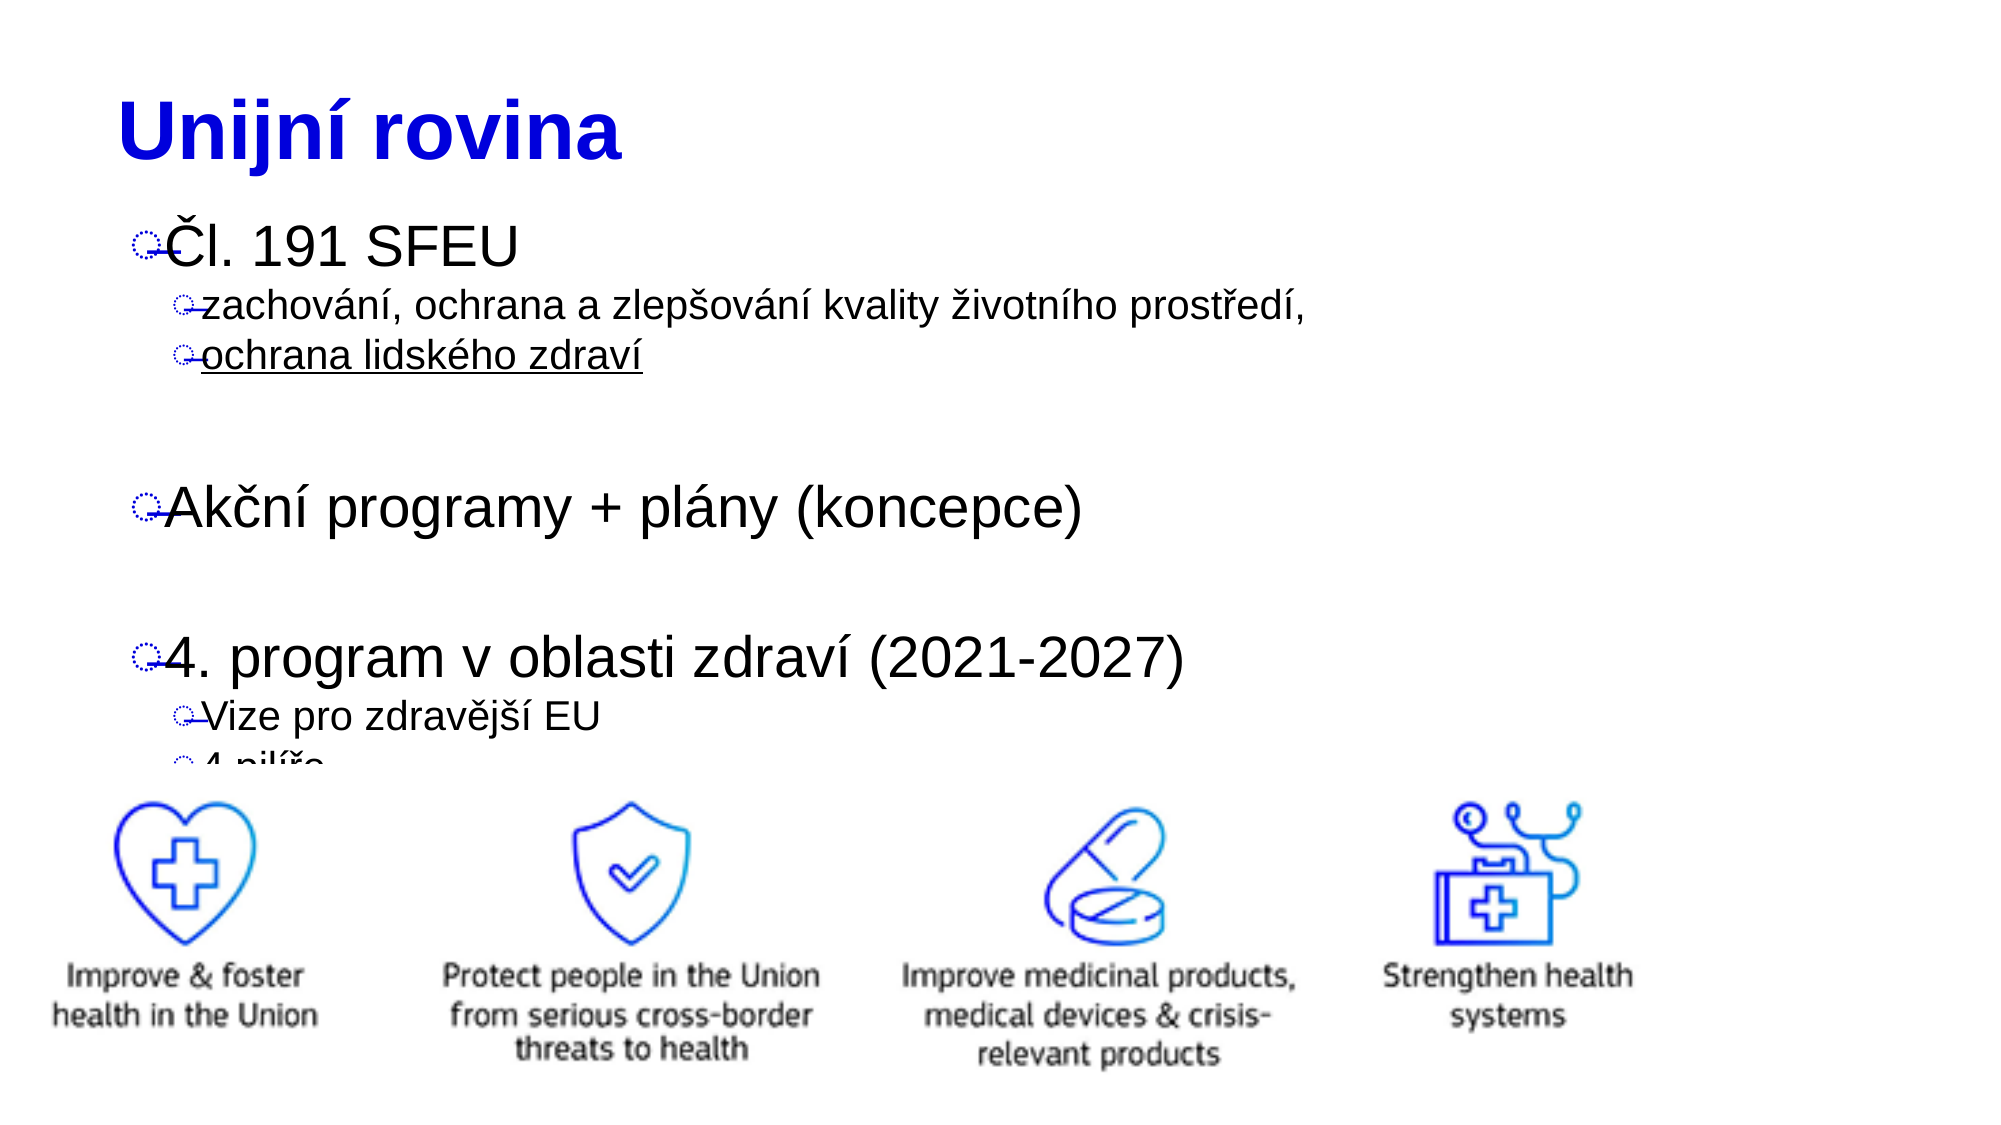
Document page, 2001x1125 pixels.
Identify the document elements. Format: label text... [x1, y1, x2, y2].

title Unijní rovina [117, 93, 1882, 168]
list Čl. 191 SFEU zachování, ochrana a zlepšování kvality životního prostředí, ochrana lidského zdraví Akční programy + plány (koncepce) 4. program v oblasti zdraví (2021-2027) Vize pro zdravější EU 4 pilíře [118, 202, 1883, 957]
picture [27, 764, 1660, 1105]
